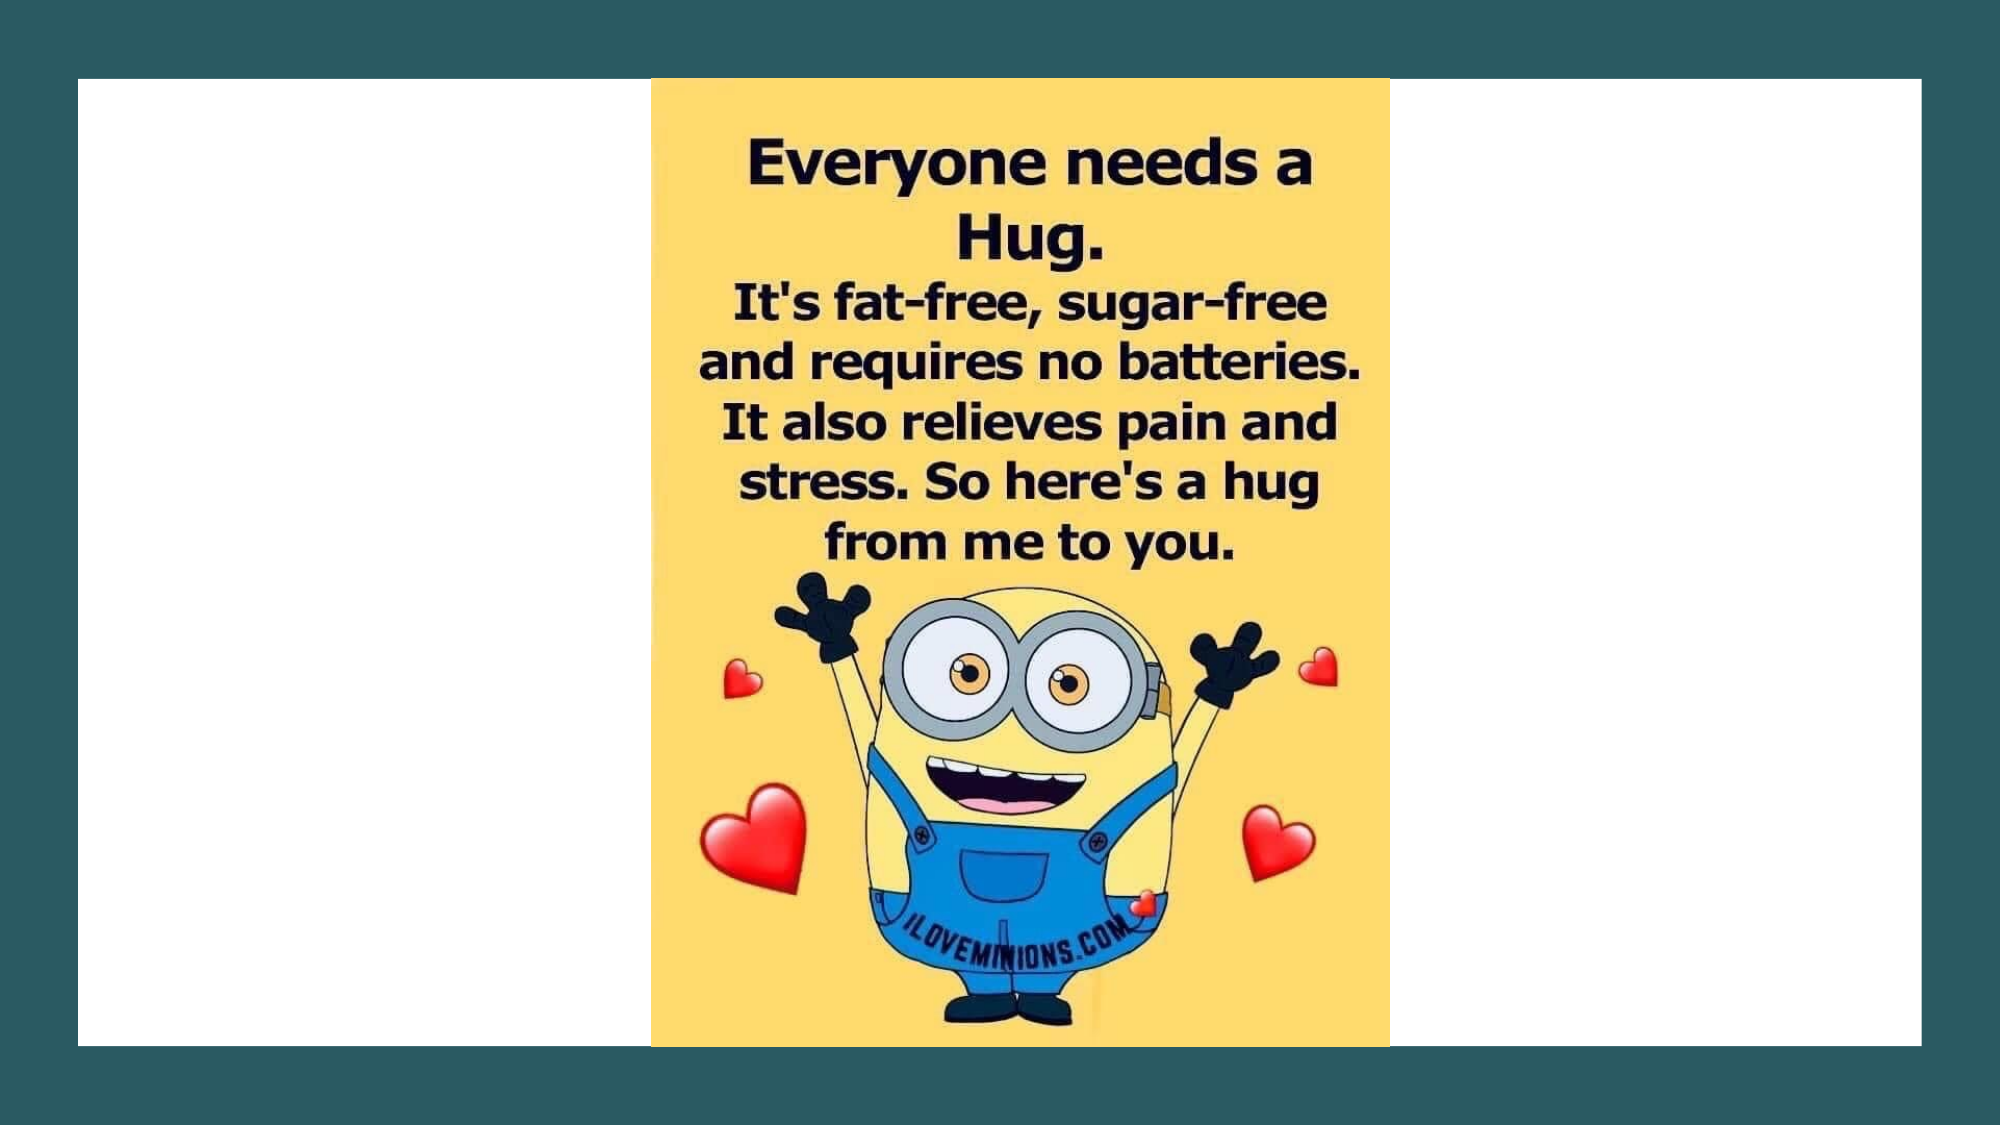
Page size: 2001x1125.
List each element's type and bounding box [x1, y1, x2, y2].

list [651, 78, 1390, 1047]
text_box [1390, 78, 1923, 1047]
text_box [0, 0, 2000, 1125]
text_box [77, 78, 651, 1047]
